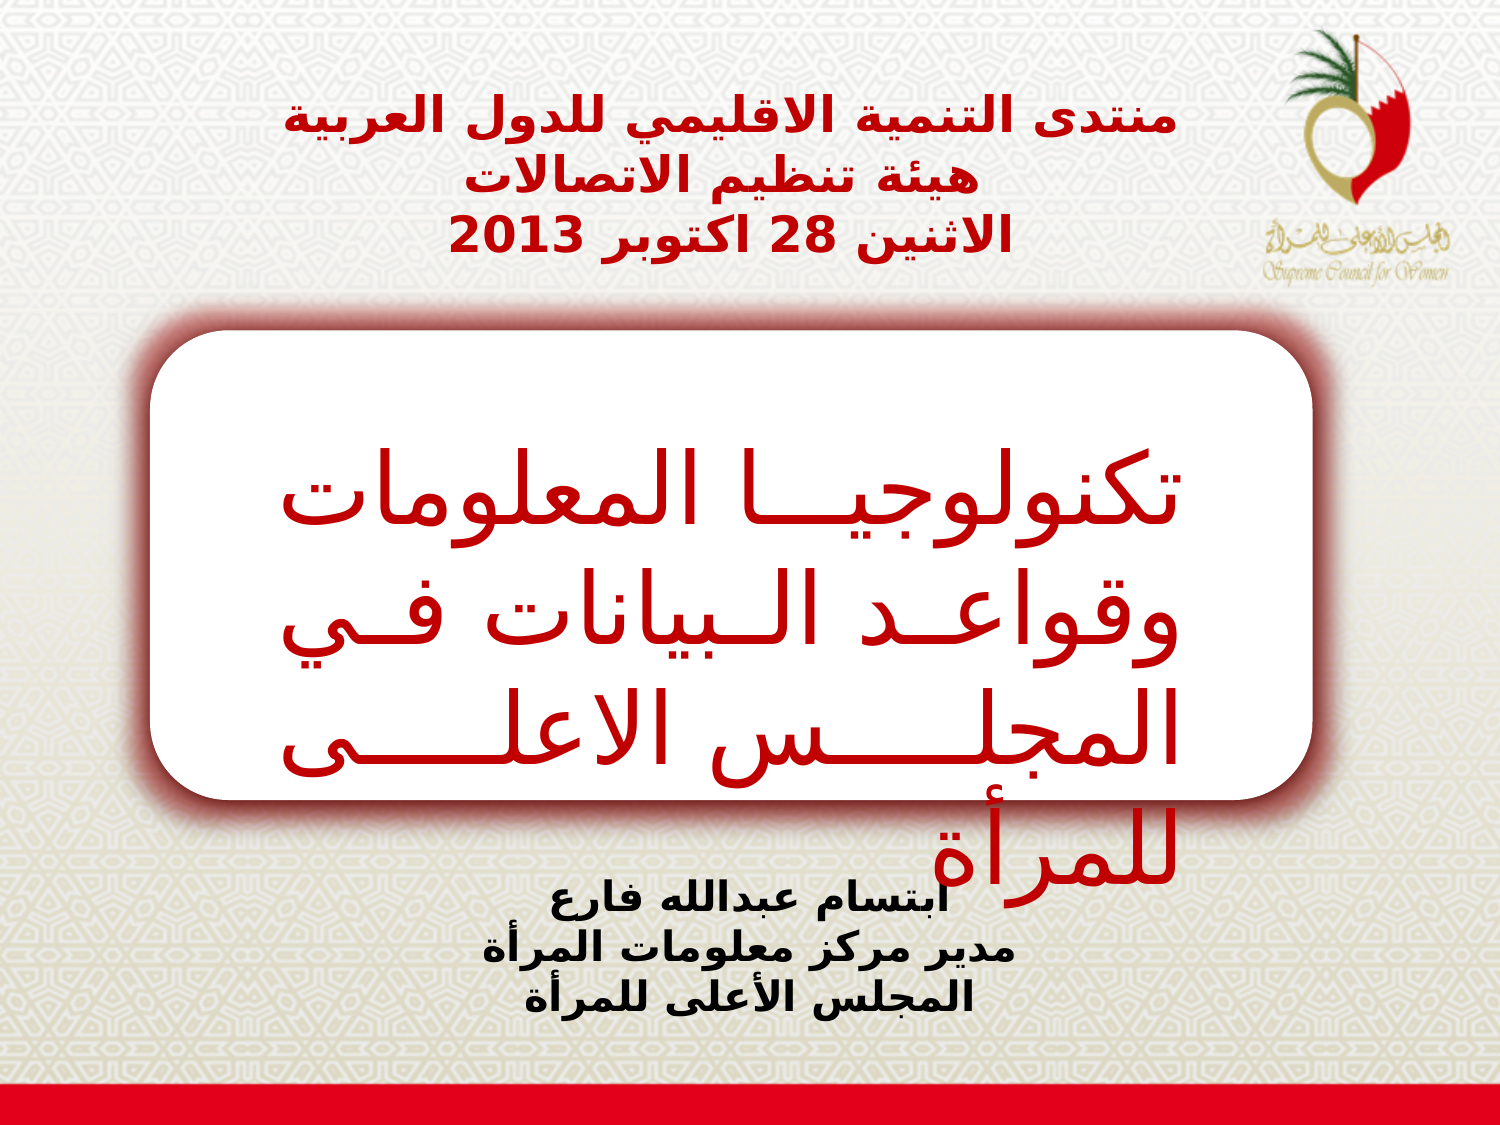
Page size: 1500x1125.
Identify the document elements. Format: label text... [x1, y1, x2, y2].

text_box منتدى التنمية الاقليمي للدول العربية هيئة تنظيم الاتصالات الاثنين 28 اكتوبر 2013 [267, 74, 1195, 270]
text_box [147, 328, 1315, 803]
text_box ابتسام عبدالله فارع مدير مركز معلومات المرأة المجلس الأعلى للمرأة [387, 912, 1113, 1028]
text_box تكنولوجيا المعلومات وقواعد البيانات في المجلس الاعلى للمرأة [262, 417, 1200, 912]
picture [0, 0, 1500, 1125]
